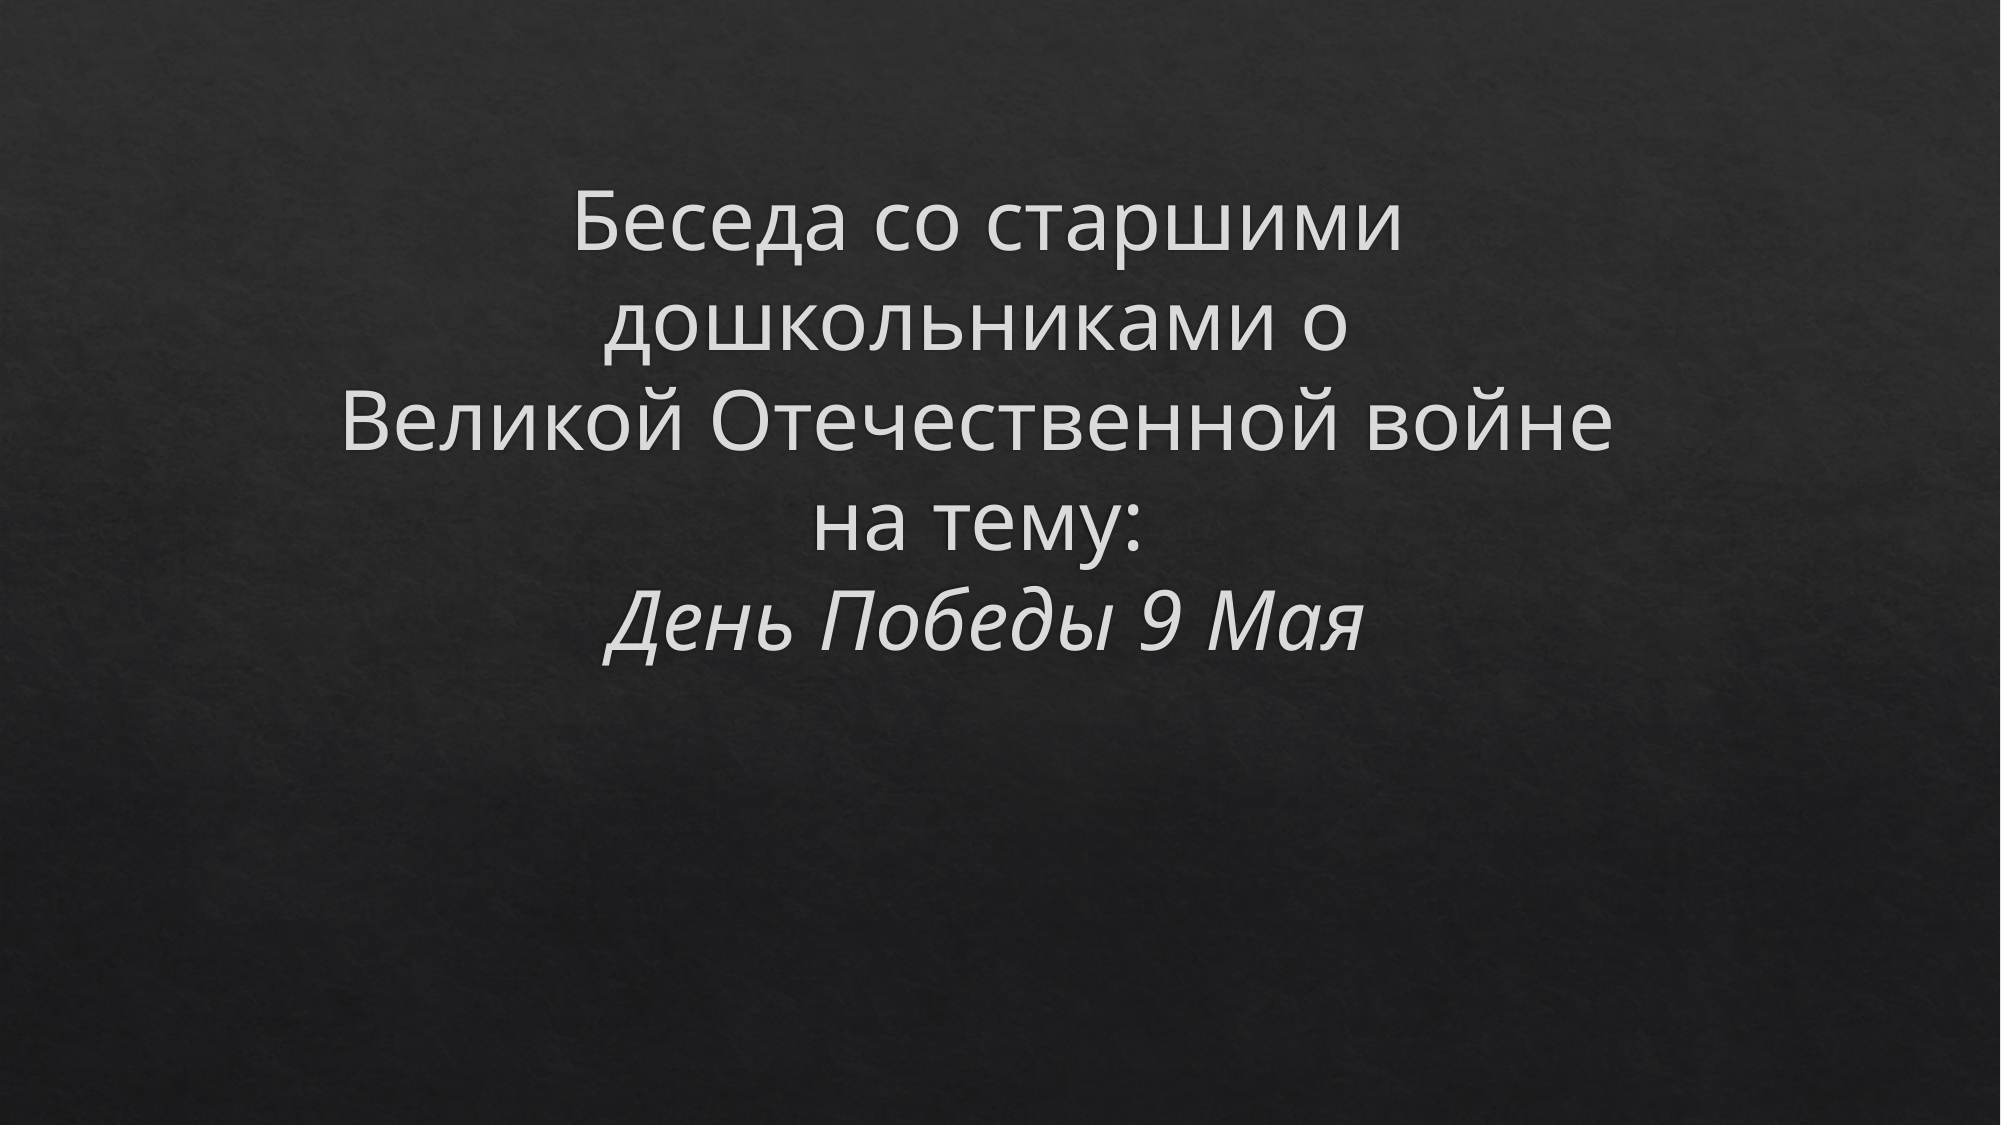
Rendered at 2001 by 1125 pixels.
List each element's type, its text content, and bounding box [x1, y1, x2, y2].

title Беседа со старшими дошкольниками о Великой Отечественной войне на тему: День Победы 9 Мая [214, 231, 1763, 675]
